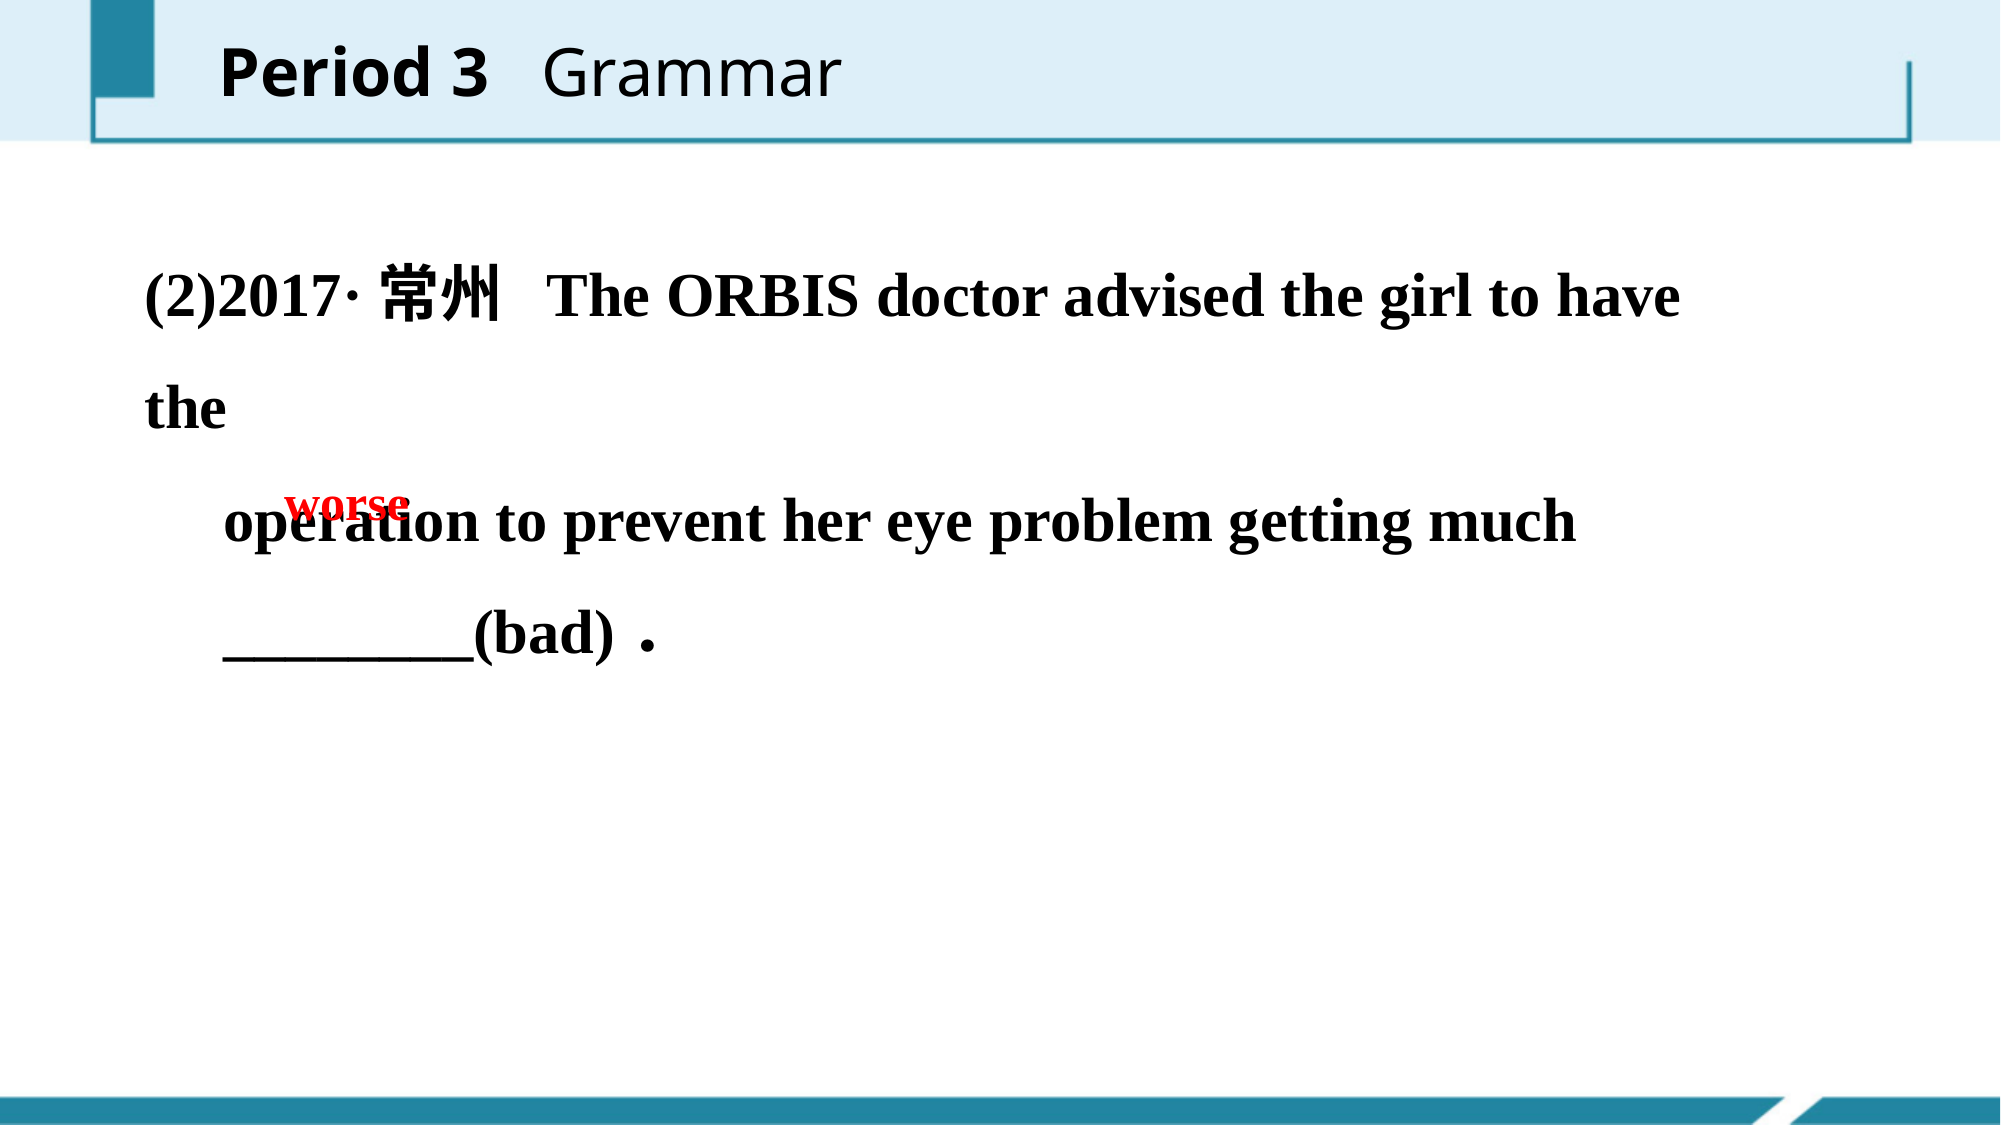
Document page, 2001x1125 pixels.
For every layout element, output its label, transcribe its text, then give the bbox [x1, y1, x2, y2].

text_box worse [269, 463, 425, 539]
picture [0, 0, 2001, 1125]
text_box (2)2017·常州 The ORBIS doctor advised the girl to have the operation to prevent her eye problem getting much ________(bad)． [129, 209, 1770, 674]
text_box Period 3 Grammar [203, 22, 859, 117]
